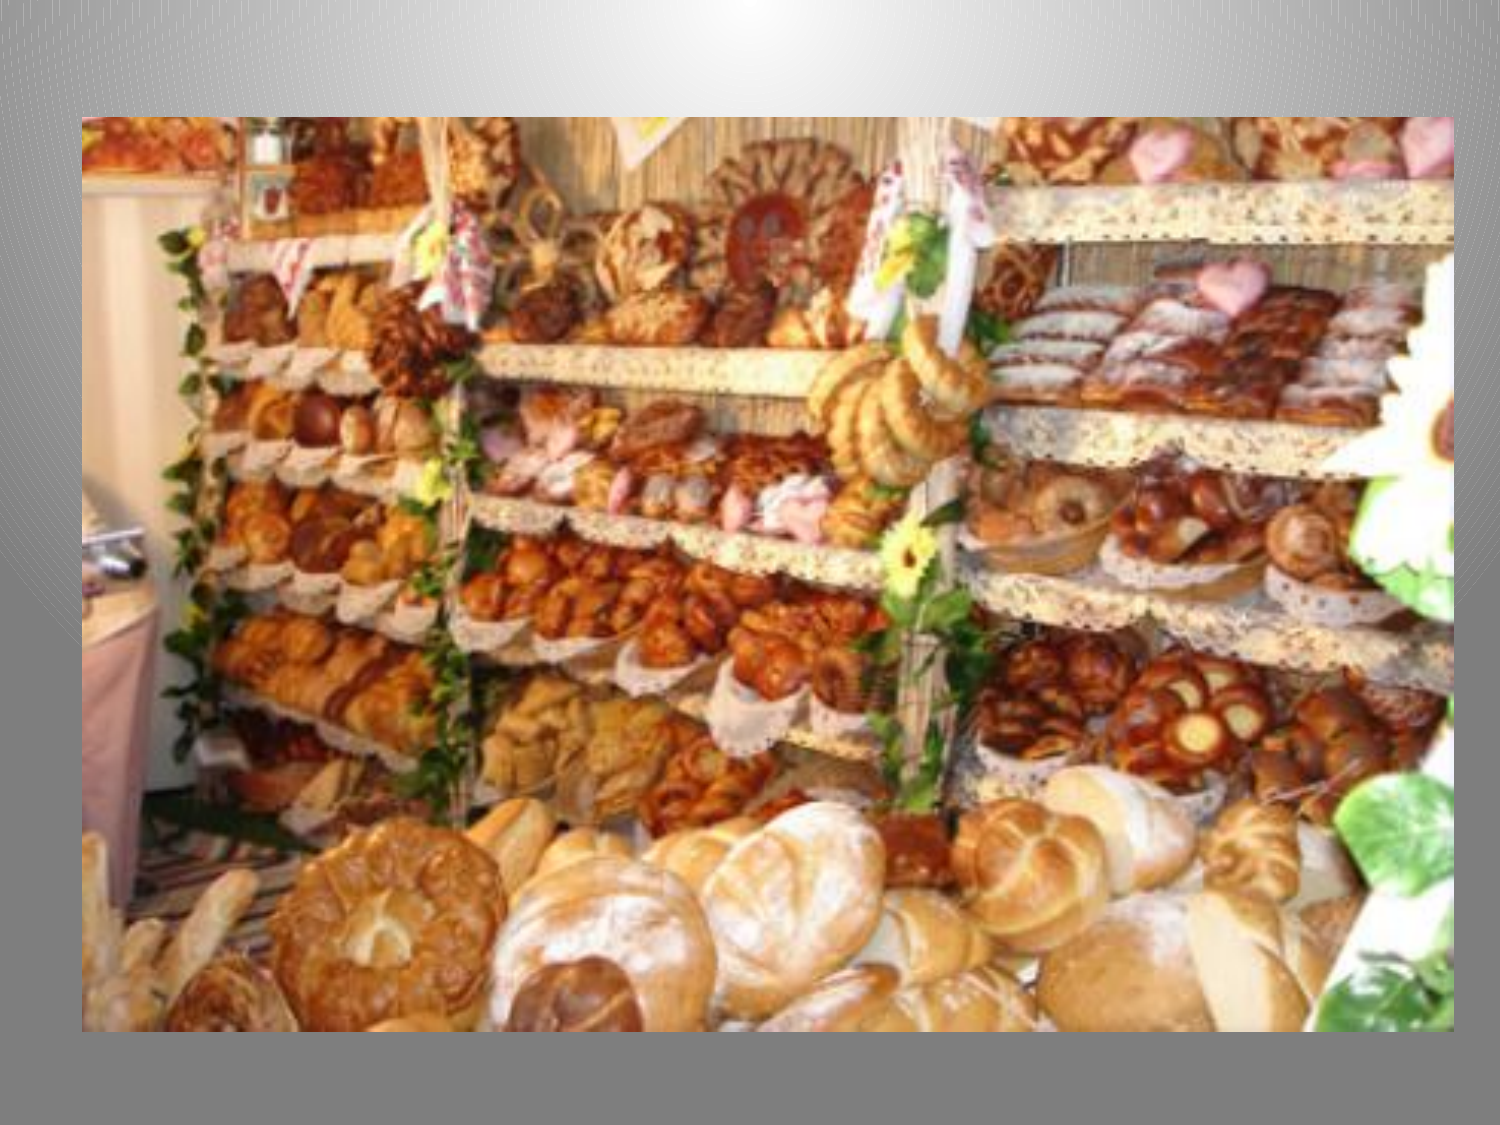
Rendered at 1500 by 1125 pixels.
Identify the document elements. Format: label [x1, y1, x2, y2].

picture [81, 116, 1454, 1032]
